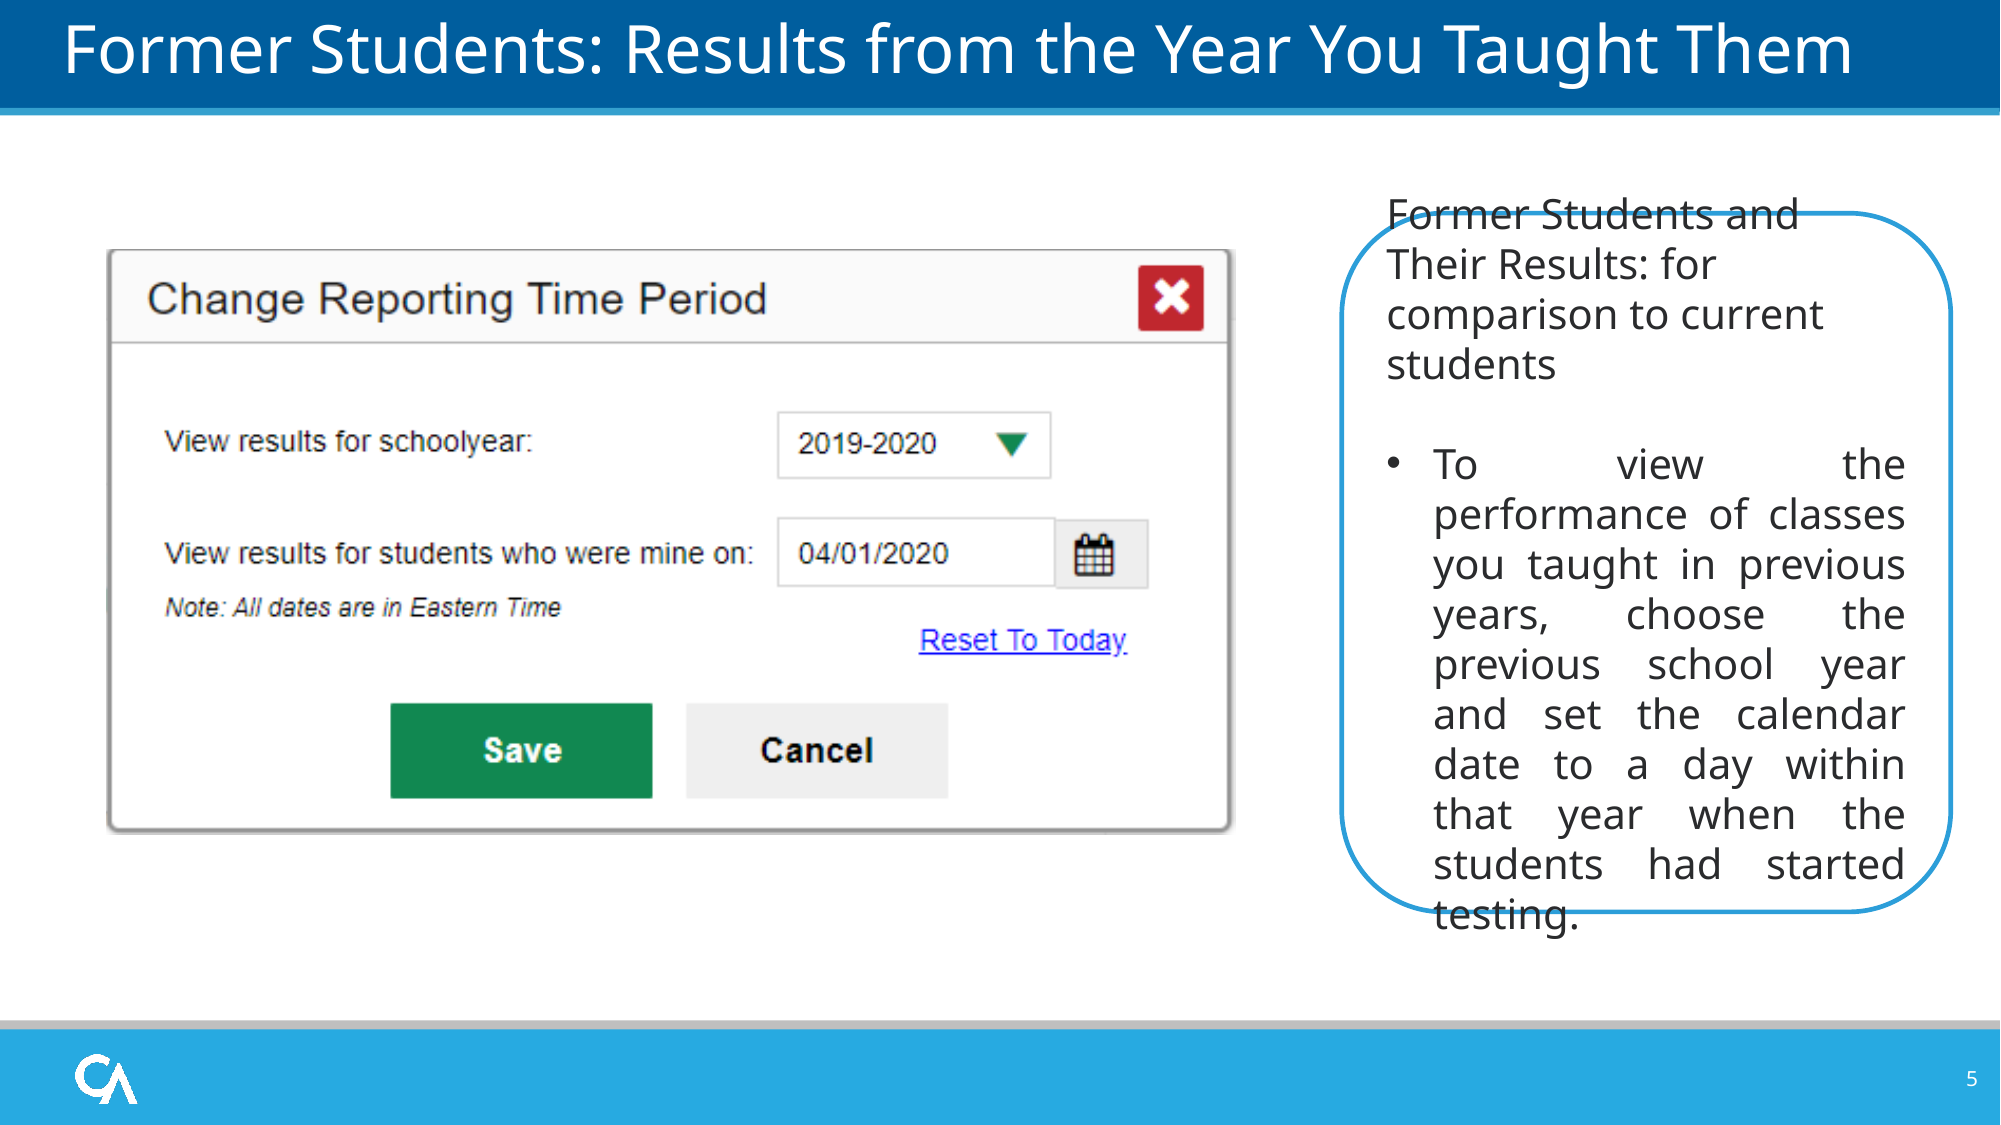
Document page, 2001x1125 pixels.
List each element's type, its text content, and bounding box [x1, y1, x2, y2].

picture [75, 1054, 138, 1104]
picture [106, 249, 1236, 835]
text_box Former Students: Results from the Year You Taught Them [47, 0, 1965, 85]
text_box Former Students and Their Results: for comparison to current students To view the performance of classes you taught in previous years, choose the previous school year and set the calendar date to a day within that year when the students had started testing. [1340, 212, 1952, 913]
slide_number 5 [1877, 1057, 1993, 1103]
